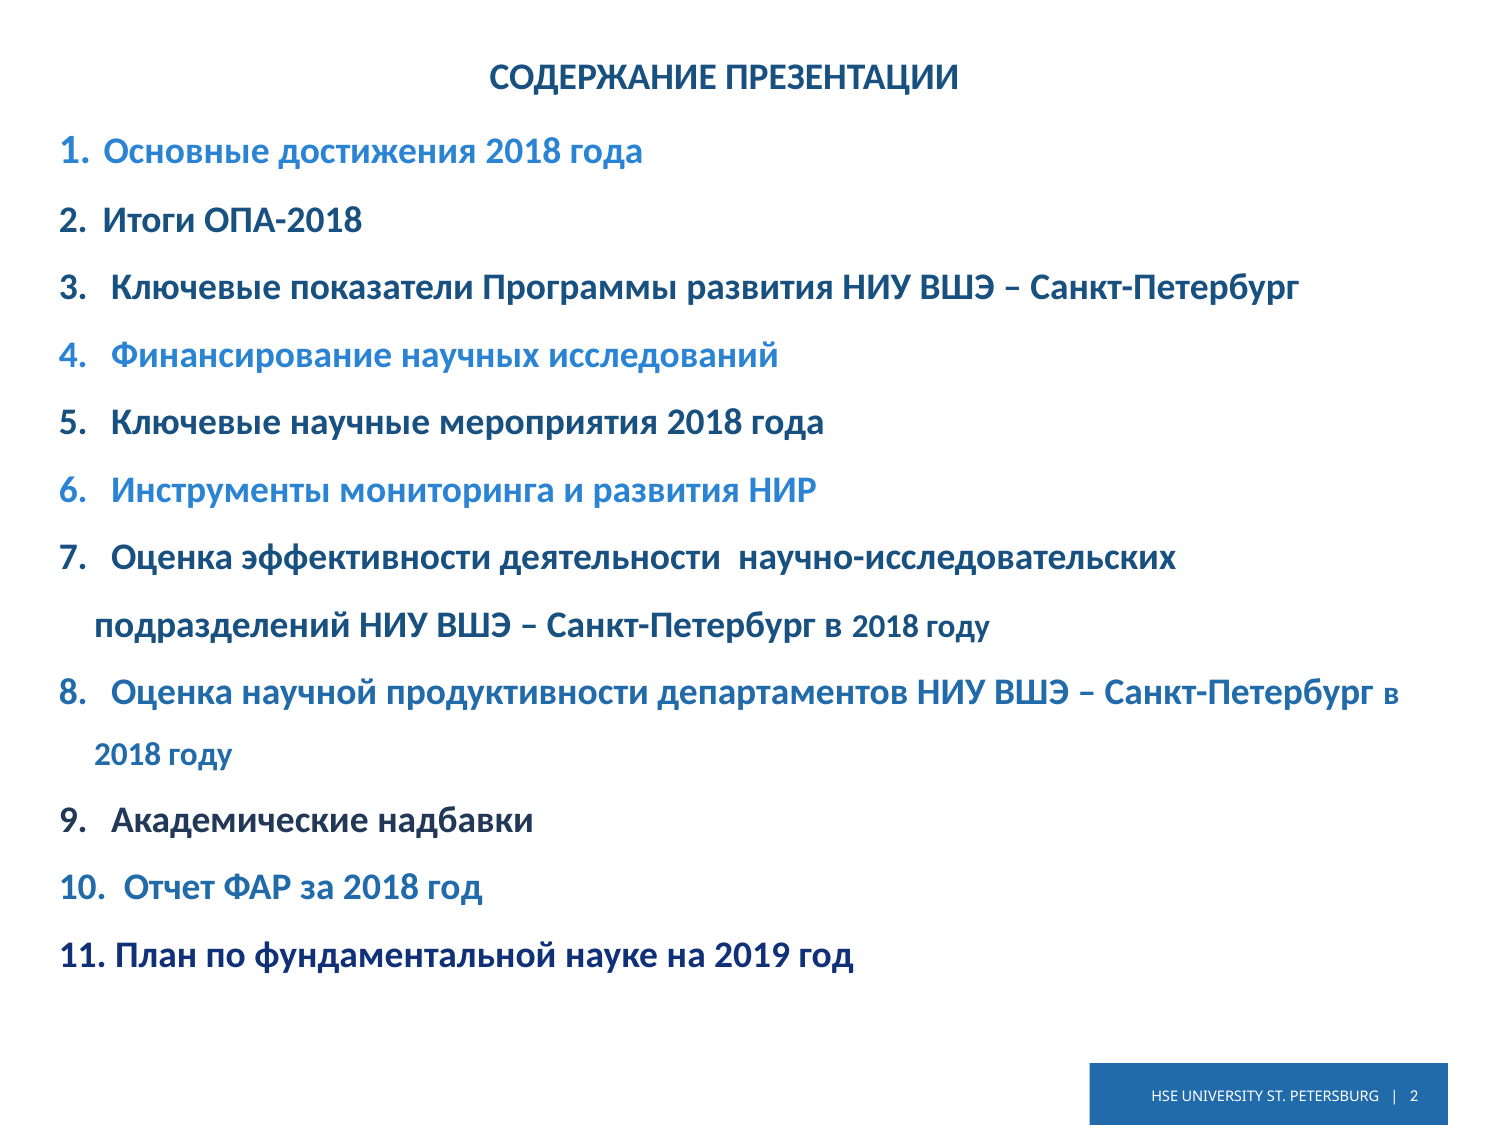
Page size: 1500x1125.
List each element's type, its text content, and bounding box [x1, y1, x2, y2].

text_box СОДЕРЖАНИЕ ПРЕЗЕНТАЦИИ Основные достижения 2018 года Итоги ОПА-2018 Ключевые показатели Программы развития НИУ ВШЭ – Санкт-Петербург Финансирование научных исследований Ключевые научные мероприятия 2018 года Инструменты мониторинга и развития НИР Оценка эффективности деятельности научно-исследовательских подразделений НИУ ВШЭ – Санкт-Петербург в 2018 году Оценка научной продуктивности департаментов НИУ ВШЭ – Санкт-Петербург в 2018 году Академические надбавки Отчет ФАР за 2018 год План по фундаментальной науке на 2019 год [0, 0, 1474, 1118]
